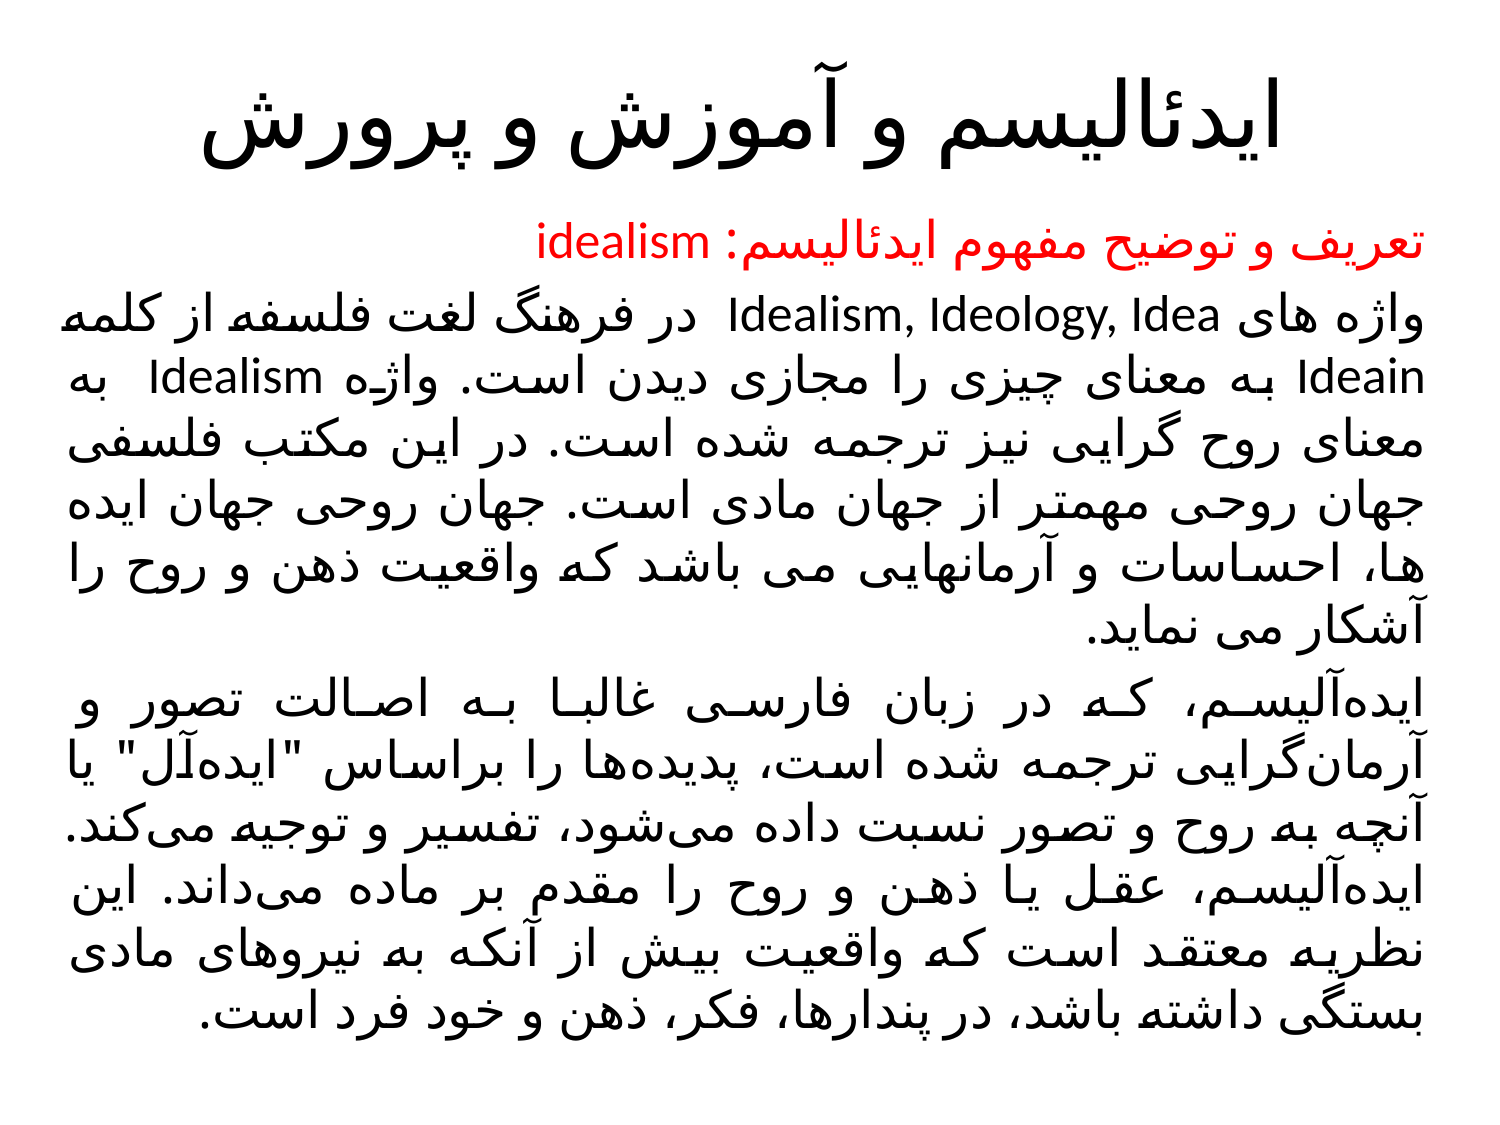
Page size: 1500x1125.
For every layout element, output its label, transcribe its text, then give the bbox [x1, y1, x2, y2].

title ایدئالیسم و آموزش و پرورش [117, 35, 1393, 188]
subtitle تعریف و توضیح مفهوم ایدئالیسم: idealism واژه های Idealism, Ideology, Idea در فرهنگ لغت فلسفه از کلمه Ideain به معنای چیزی را مجازی دیدن است. واژه Idealism به معنای روح گرایی نیز ترجمه شده است. در این مکتب فلسفی جهان روحی مهمتر از جهان مادی است. جهان روحی جهان ایده ها، احساسات و آرمانهایی می باشد که واقعیت ذهن و روح را آشکار می نماید. ایده‌آلیسم، که در زبان فارسی غالبا به اصالت تصور و آرمان‌گرایی ترجمه شده است، پدیده‌ها را براساس "ایده‌آل" یا آنچه به روح و تصور نسبت داده می‌شود، تفسیر و توجیه می‌کند. ایده‌آلیسم، عقل یا ذهن و روح را مقدم بر ماده می‌داند. این نظریه معتقد است که واقعیت بیش از آنکه به نیروهای مادی بستگی داشته باشد، در پندارها، فکر، ذهن و خود فرد است. [46, 199, 1442, 1067]
